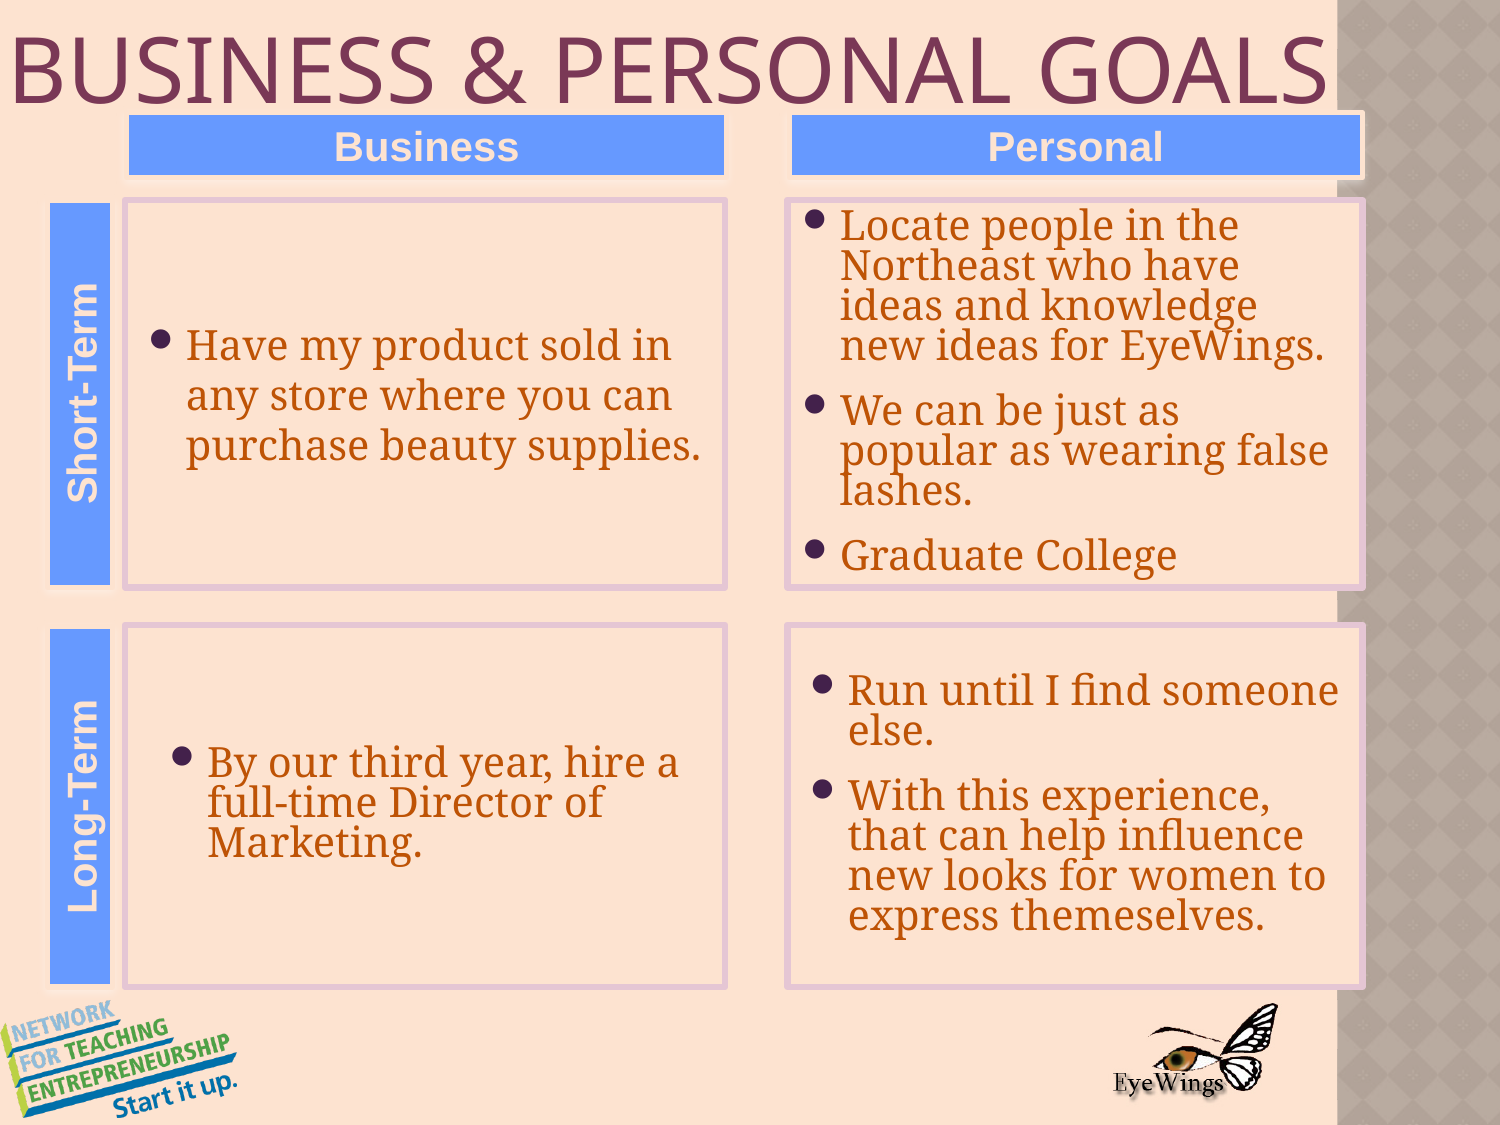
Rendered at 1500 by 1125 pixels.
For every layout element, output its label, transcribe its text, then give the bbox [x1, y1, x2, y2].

picture [1099, 995, 1301, 1125]
text_box By our third year, hire a full-time Director of Marketing. [122, 622, 728, 990]
text_box Business [124, 110, 729, 180]
text_box Locate people in the Northeast who have ideas and knowledge new ideas for EyeWings. We can be just as popular as wearing false lashes. Graduate College [784, 197, 1366, 591]
text_box Personal [787, 110, 1365, 180]
text_box Have my product sold in any store where you can purchase beauty supplies. [122, 197, 728, 591]
text_box Long-Term [45, 624, 115, 990]
text_box Run until I find someone else. With this experience, that can help influence new looks for women to express themeselves. [784, 622, 1366, 990]
title Business & Personal Goals [0, 0, 1350, 122]
picture [0, 999, 237, 1119]
text_box Short-Term [45, 197, 115, 590]
